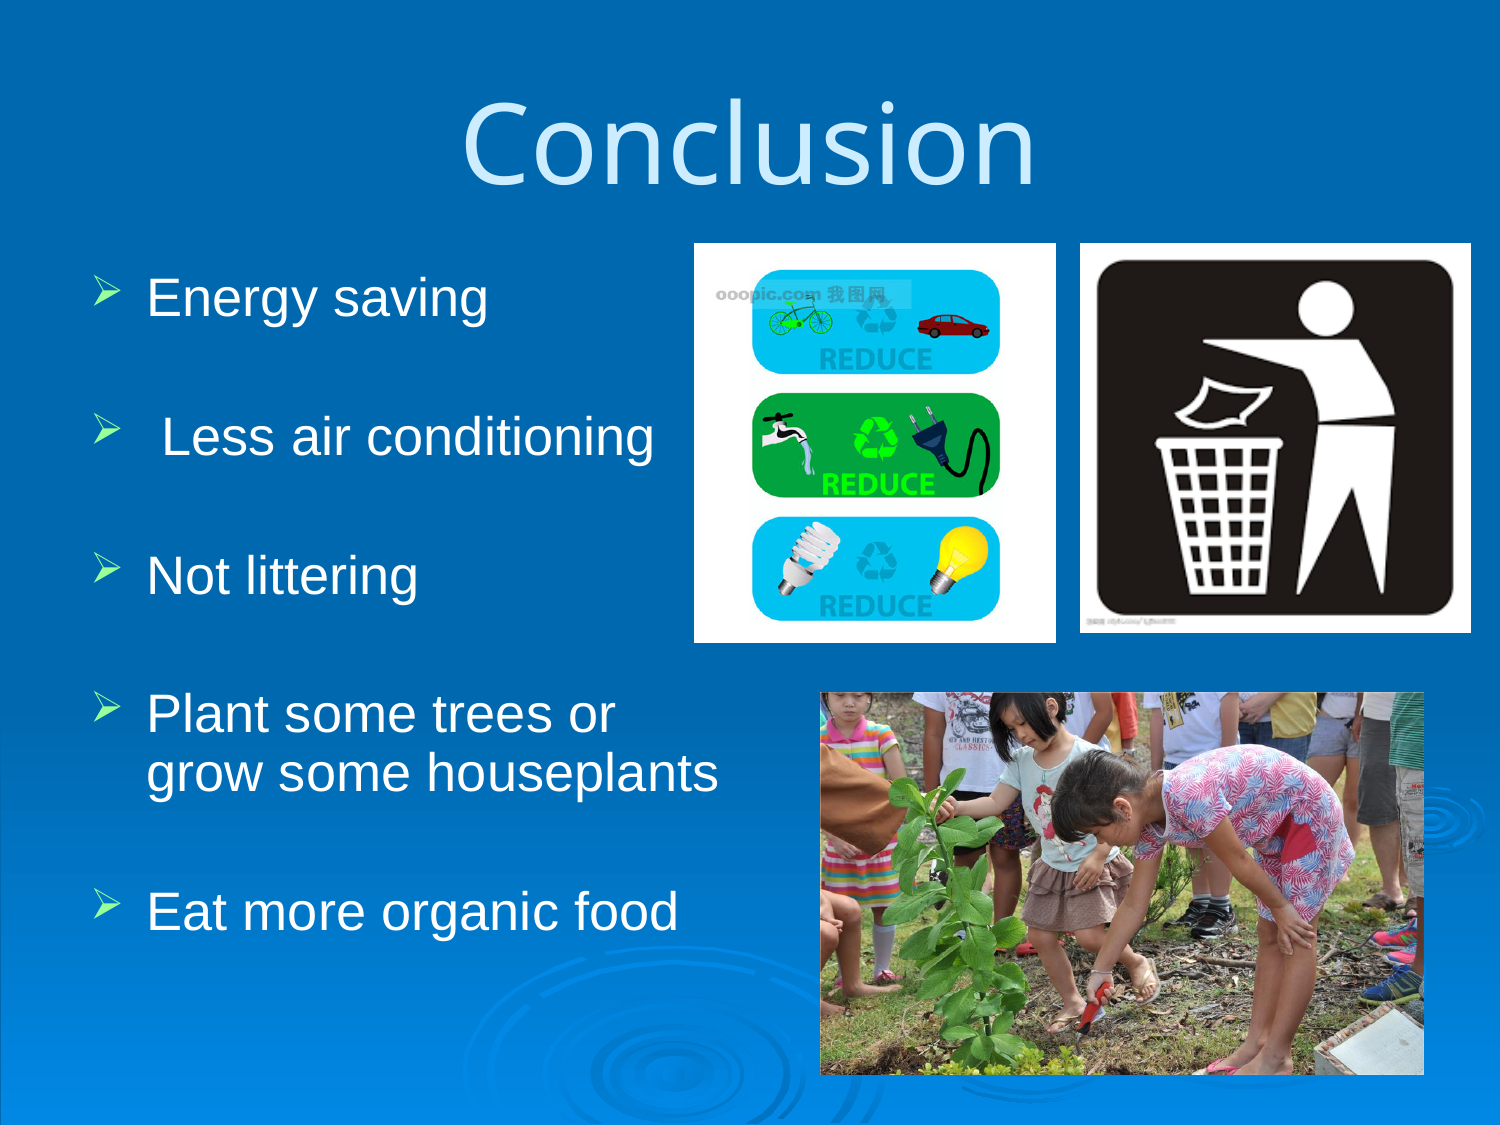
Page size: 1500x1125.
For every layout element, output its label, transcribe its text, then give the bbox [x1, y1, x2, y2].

list Energy saving Less air conditioning Not littering Plant some trees or grow some houseplants Eat more organic food [74, 262, 738, 1006]
picture [1080, 243, 1471, 634]
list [693, 243, 1056, 643]
title Conclusion [74, 45, 1426, 233]
picture [820, 692, 1424, 1075]
